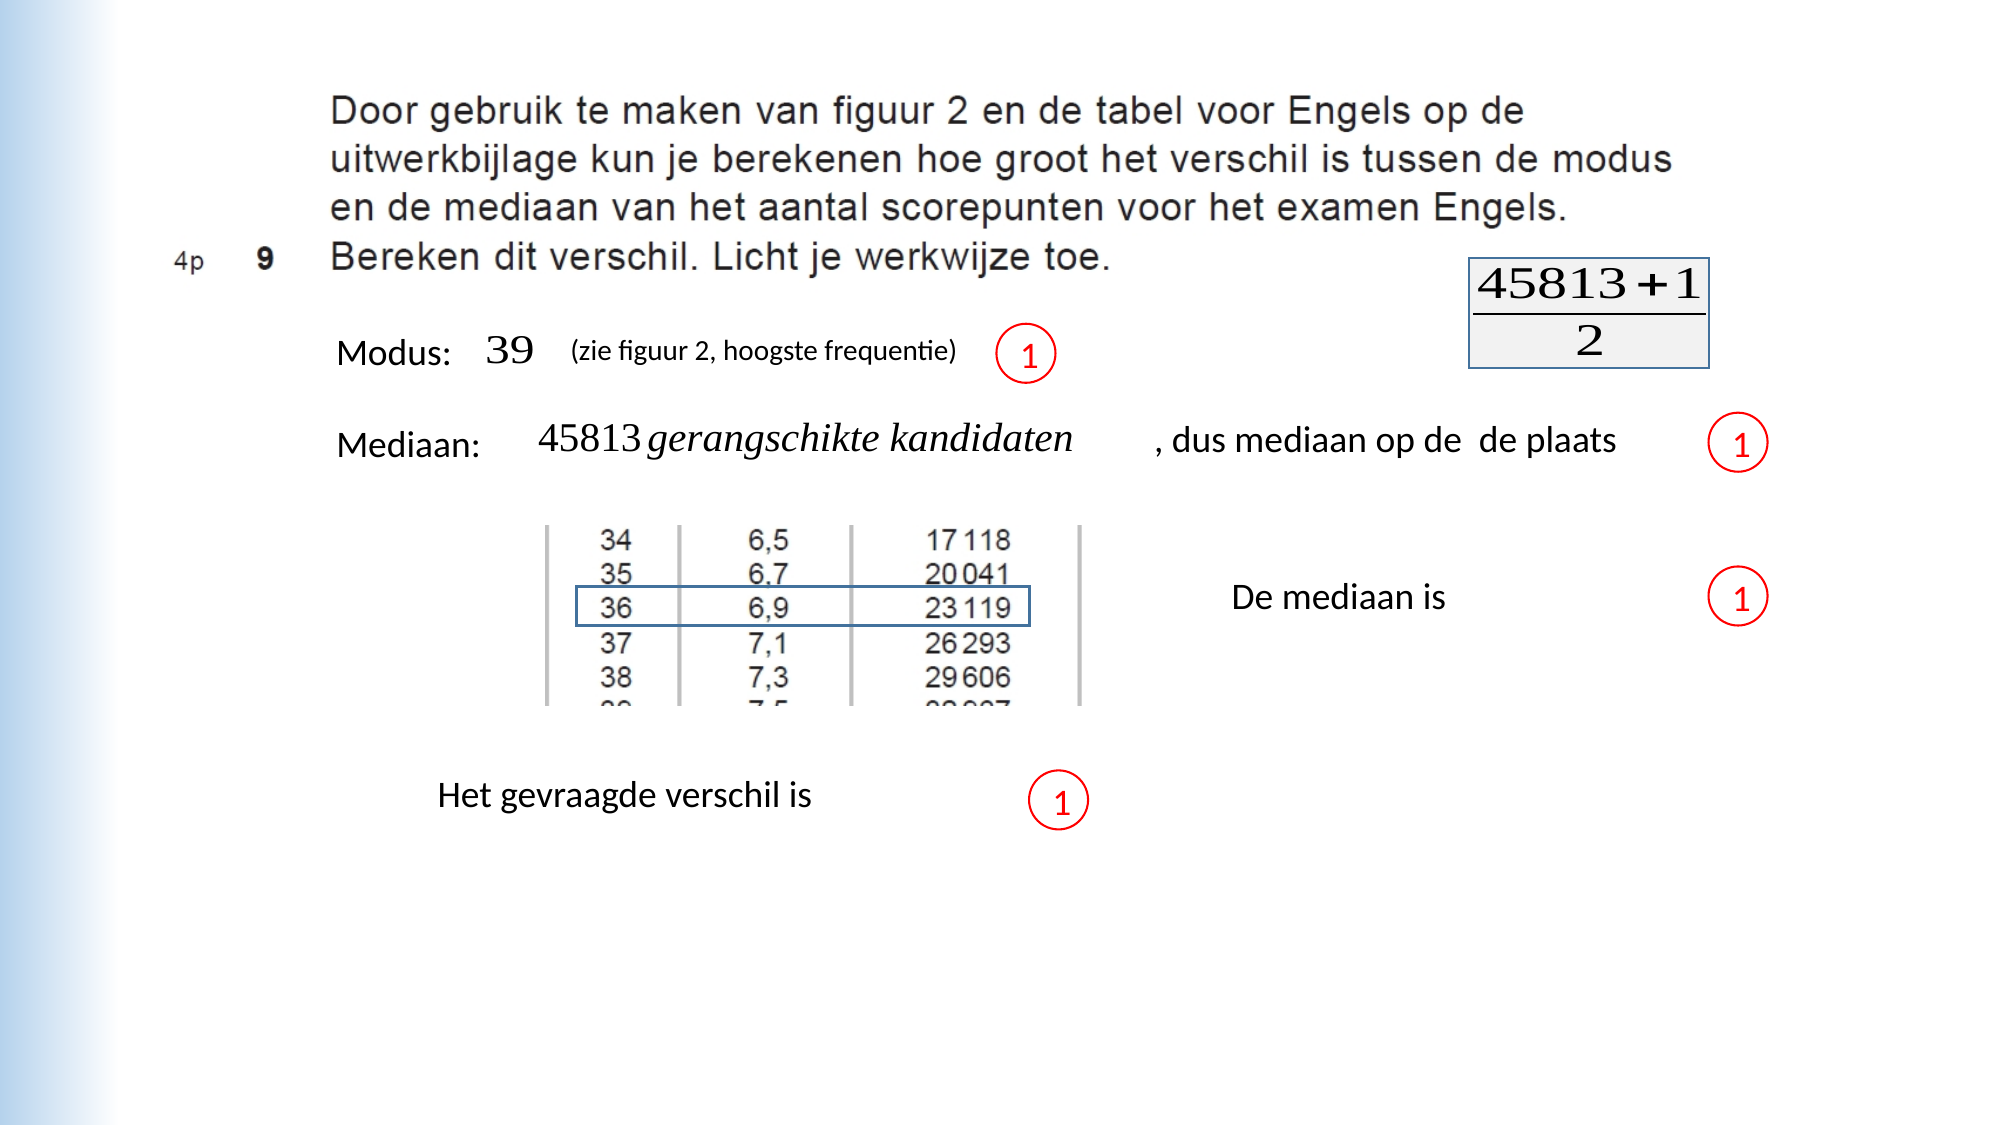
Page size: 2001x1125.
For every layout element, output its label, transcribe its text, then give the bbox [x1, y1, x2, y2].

picture [545, 525, 1089, 706]
text_box 1 [1707, 565, 1769, 627]
text_box Mediaan: [321, 412, 497, 473]
text_box 1 [995, 322, 1057, 384]
text_box 1 [1707, 411, 1769, 473]
picture [161, 85, 1692, 297]
text_box Modus: [321, 320, 467, 381]
text_box (zie figuur 2, hoogste frequentie) [555, 323, 973, 374]
text_box 1 [1027, 769, 1090, 831]
